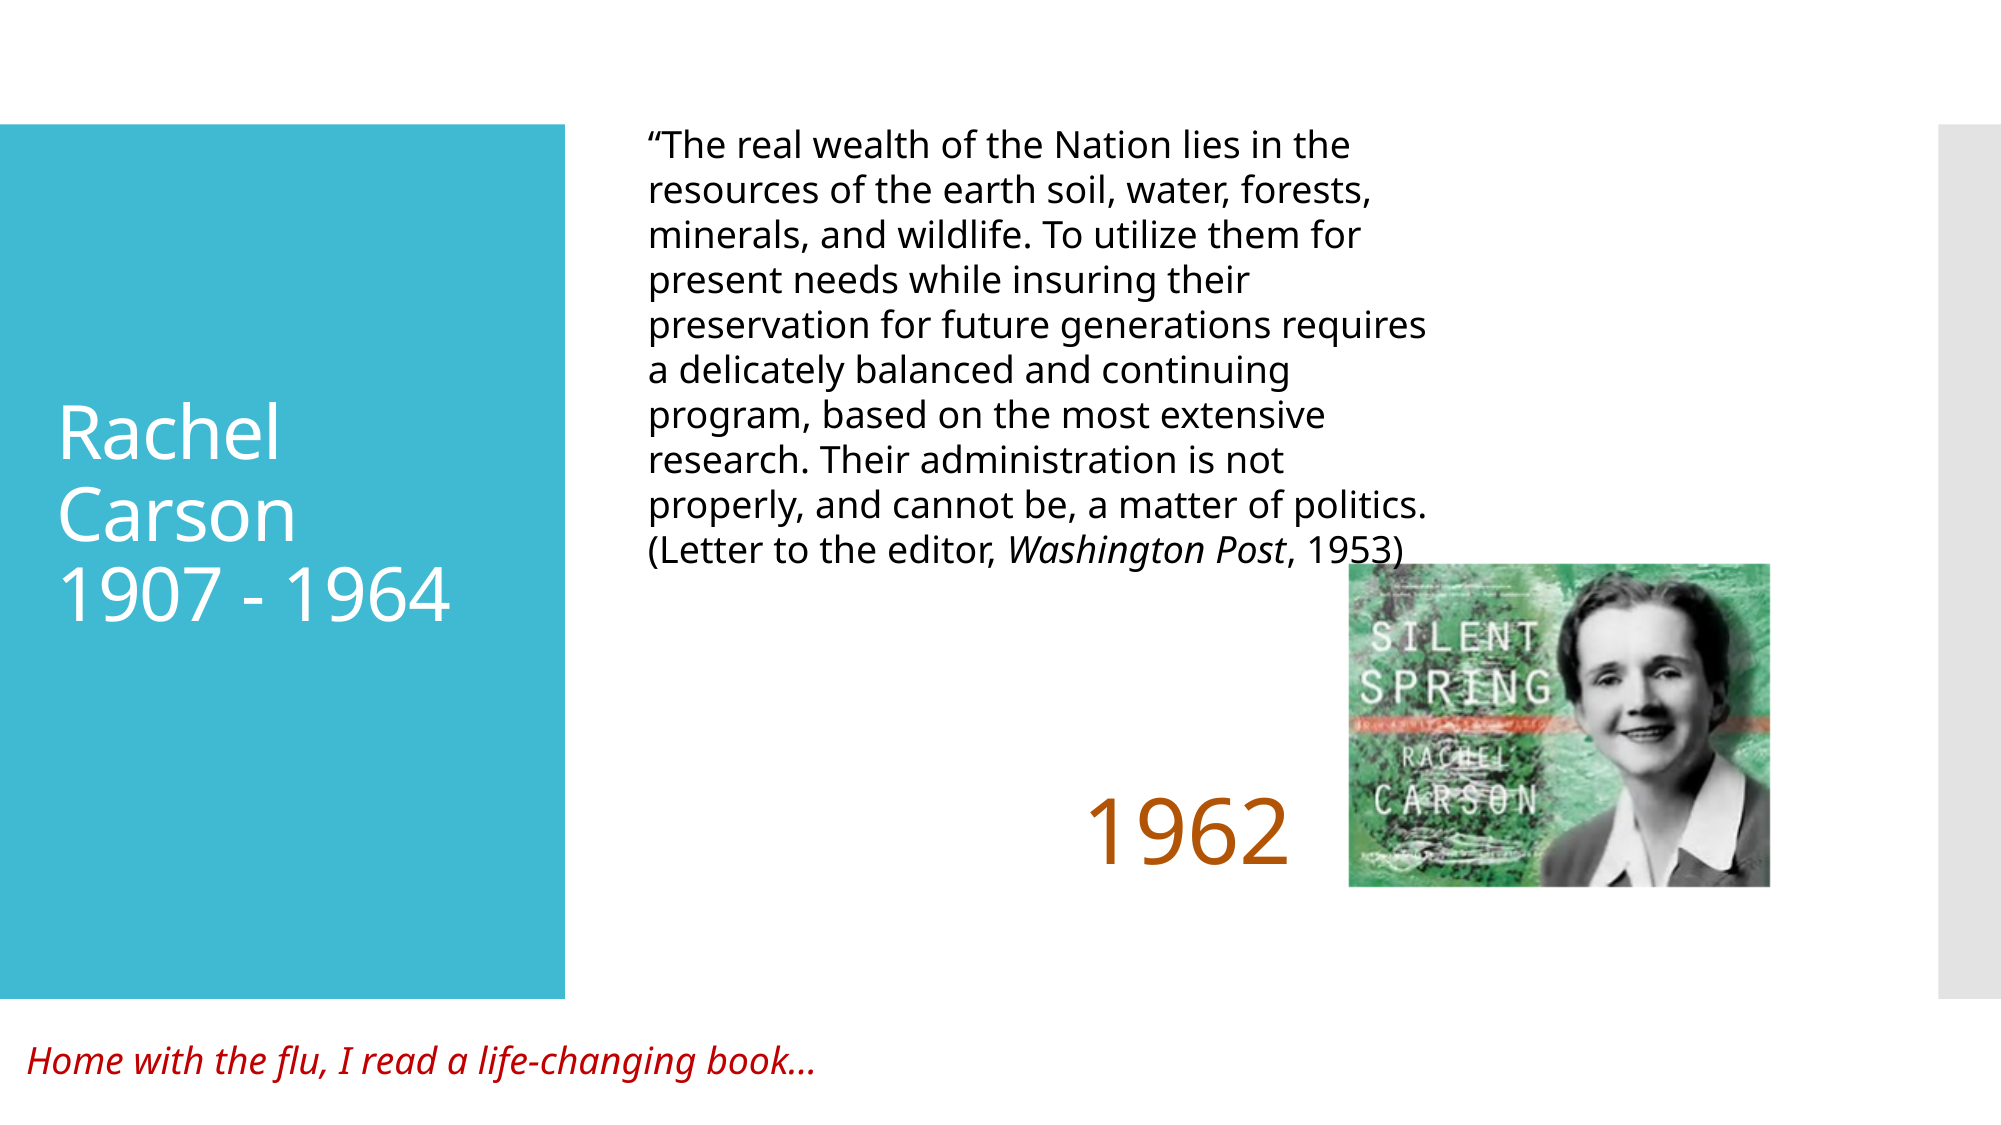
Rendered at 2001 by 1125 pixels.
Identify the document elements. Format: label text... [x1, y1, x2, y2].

text_box Home with the flu, I read a life-changing book… [11, 1029, 843, 1090]
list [1346, 561, 1775, 892]
text_box “The real wealth of the Nation lies in the resources of the earth soil, water, forests, minerals, and wildlife. To utilize them for present needs while insuring their preservation for future generations requires a delicately balanced and continuing program, based on the most extensive research. Their administration is not properly, and cannot be, a matter of politics. (Letter to the editor, Washington Post, 1953) [633, 113, 1466, 578]
title Rachel Carson 1907 - 1964 [41, 184, 525, 940]
text_box 1962 [1067, 765, 1308, 890]
